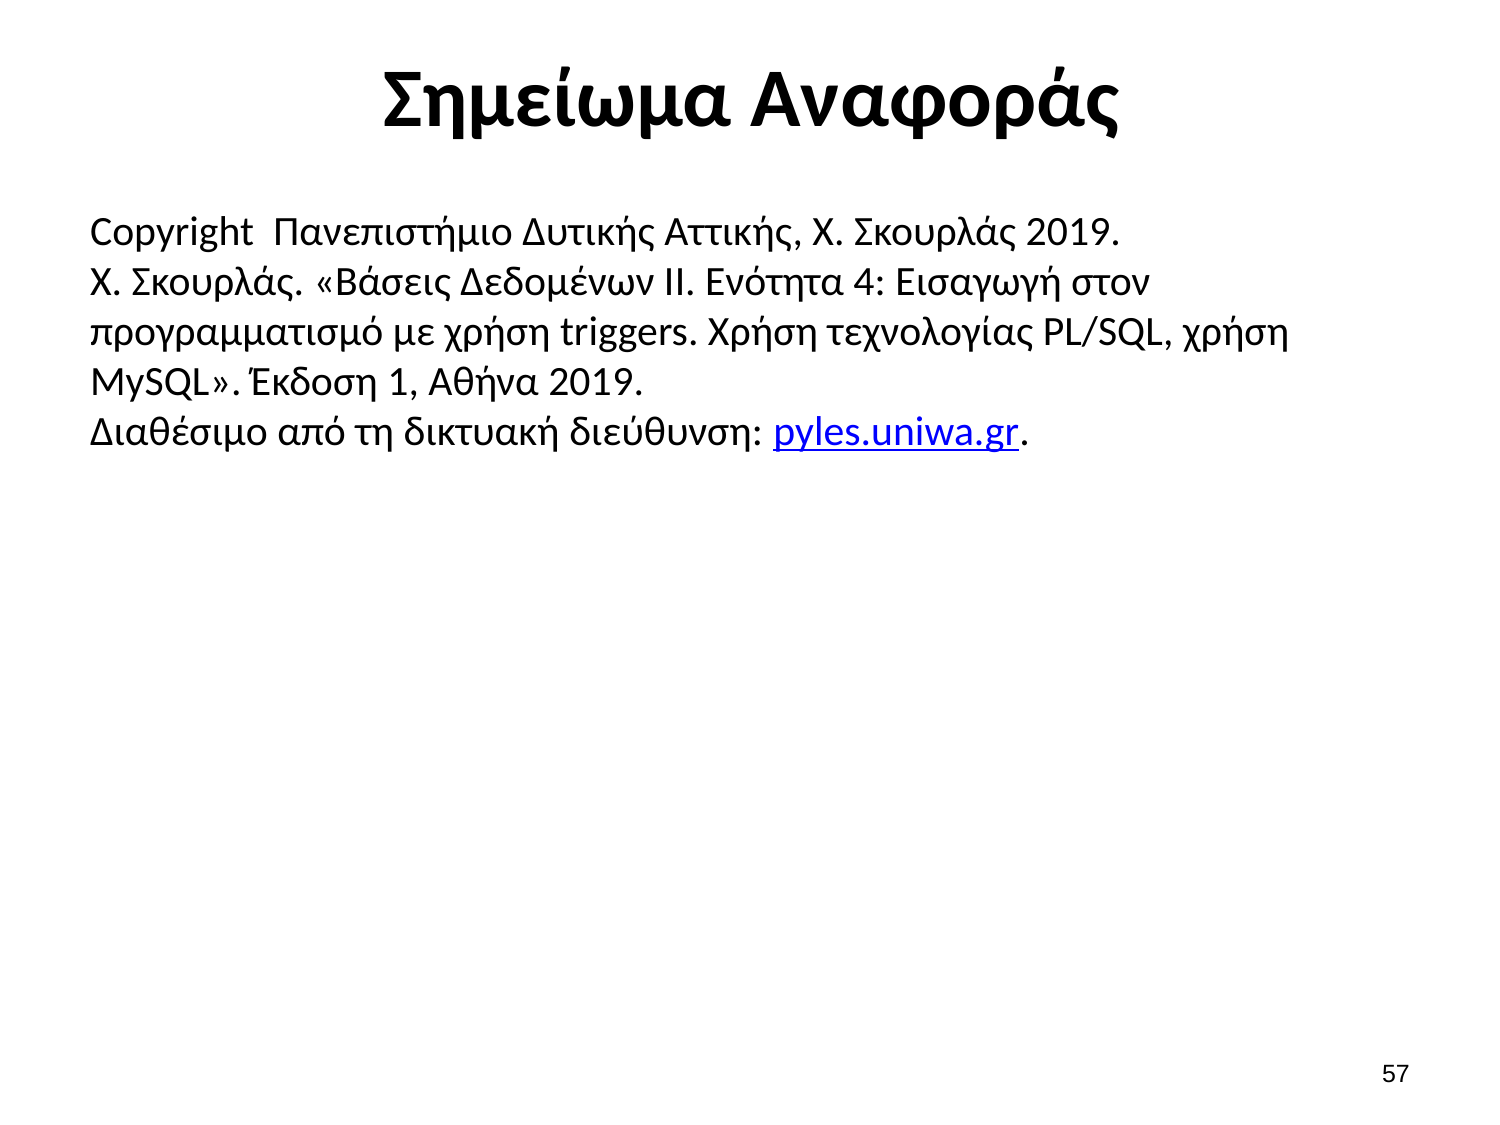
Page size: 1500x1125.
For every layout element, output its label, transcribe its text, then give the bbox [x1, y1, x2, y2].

list Copyright Πανεπιστήμιο Δυτικής Αττικής, Χ. Σκουρλάς 2019. Χ. Σκουρλάς. «Βάσεις Δεδομένων ΙI. Ενότητα 4: Εισαγωγή στον προγραμματισμό με χρήση triggers. Χρήση τεχνολογίας PL/SQL, χρήση MySQL». Έκδοση 1, Αθήνα 2019. Διαθέσιμο από τη δικτυακή διεύθυνση: pyles.uniwa.gr. [75, 196, 1425, 1024]
title Σημείωμα Αναφοράς [76, 19, 1427, 169]
slide_number 56 [1074, 1042, 1425, 1103]
